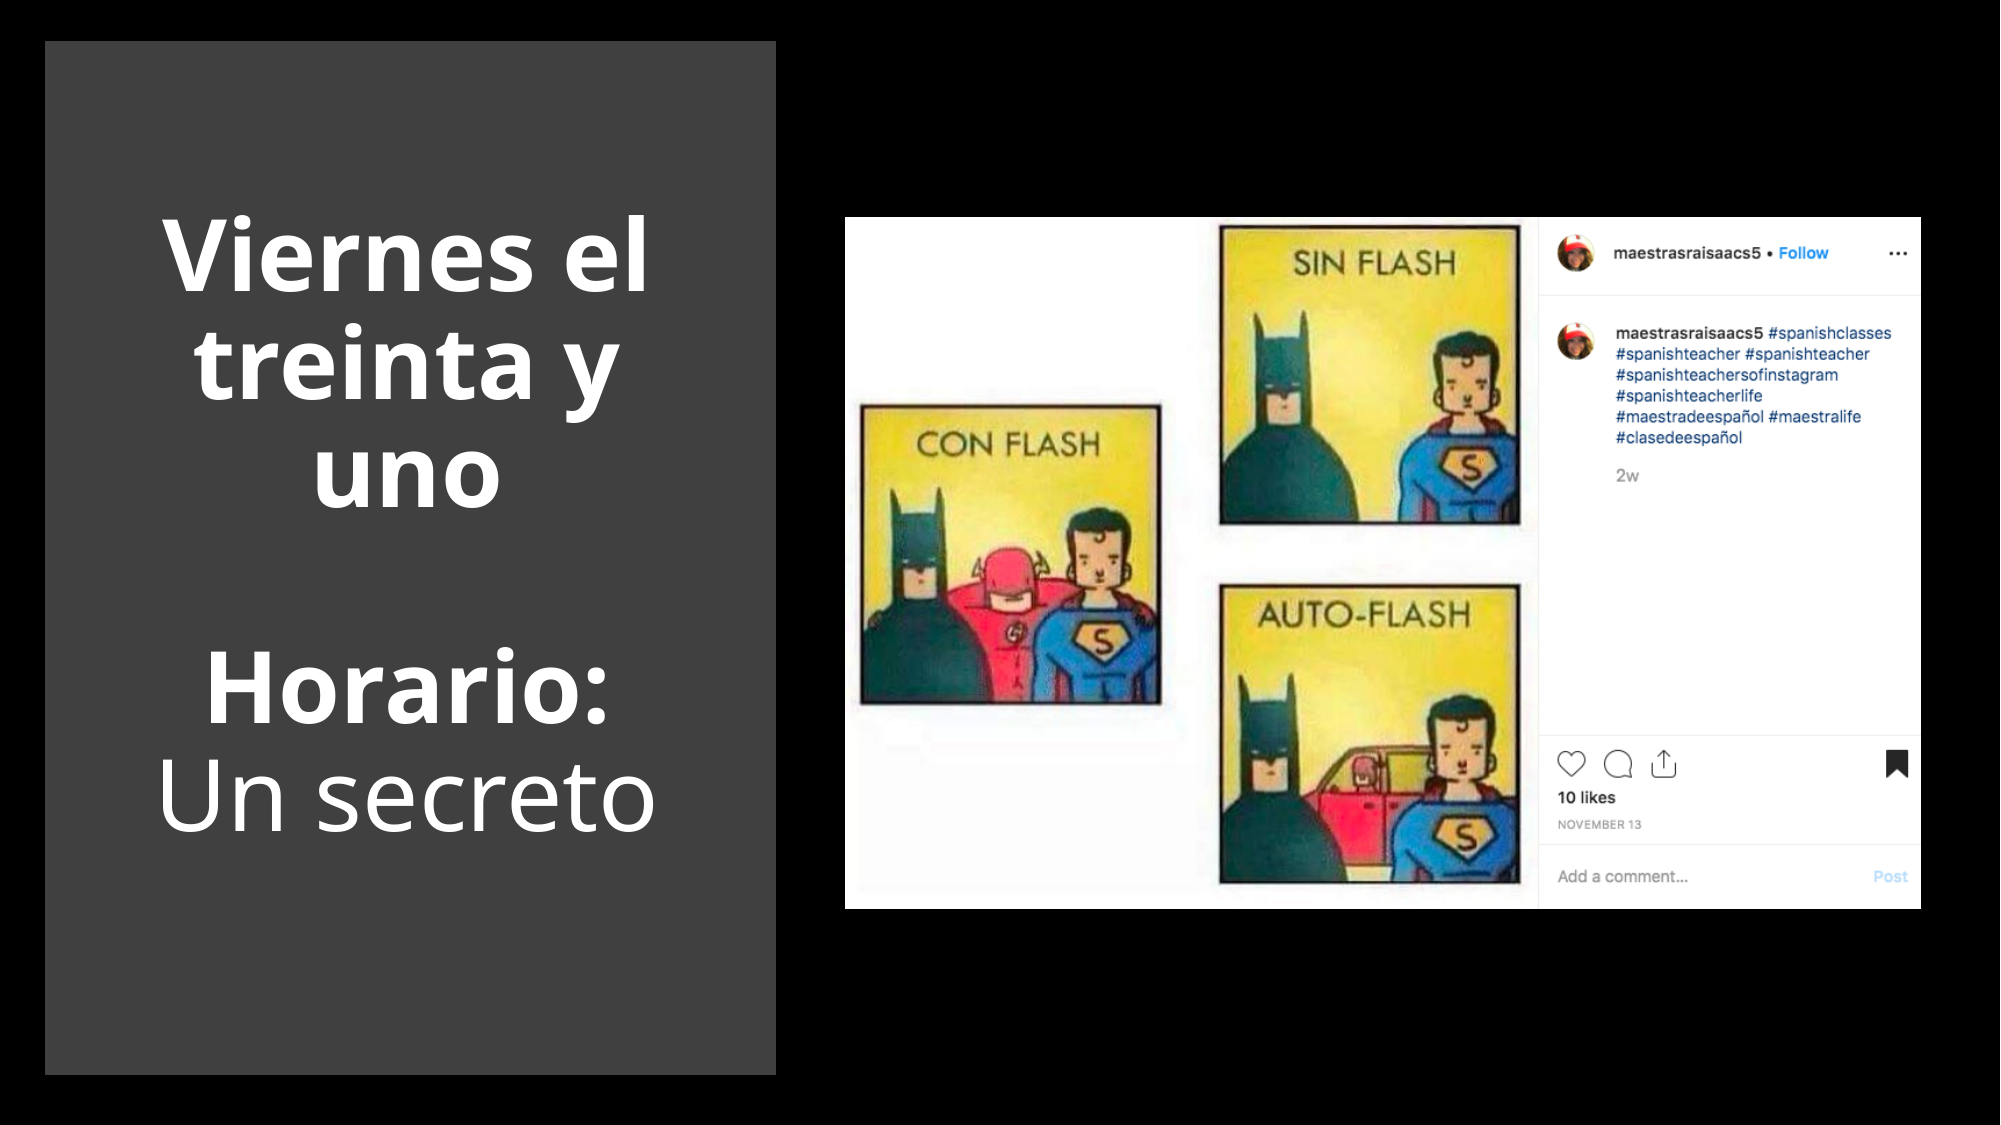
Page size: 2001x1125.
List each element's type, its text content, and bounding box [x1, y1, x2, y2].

title Viernes el treinta y uno Horario: Un secreto [121, 121, 693, 936]
picture [845, 217, 1921, 909]
text_box [54, 50, 767, 1066]
